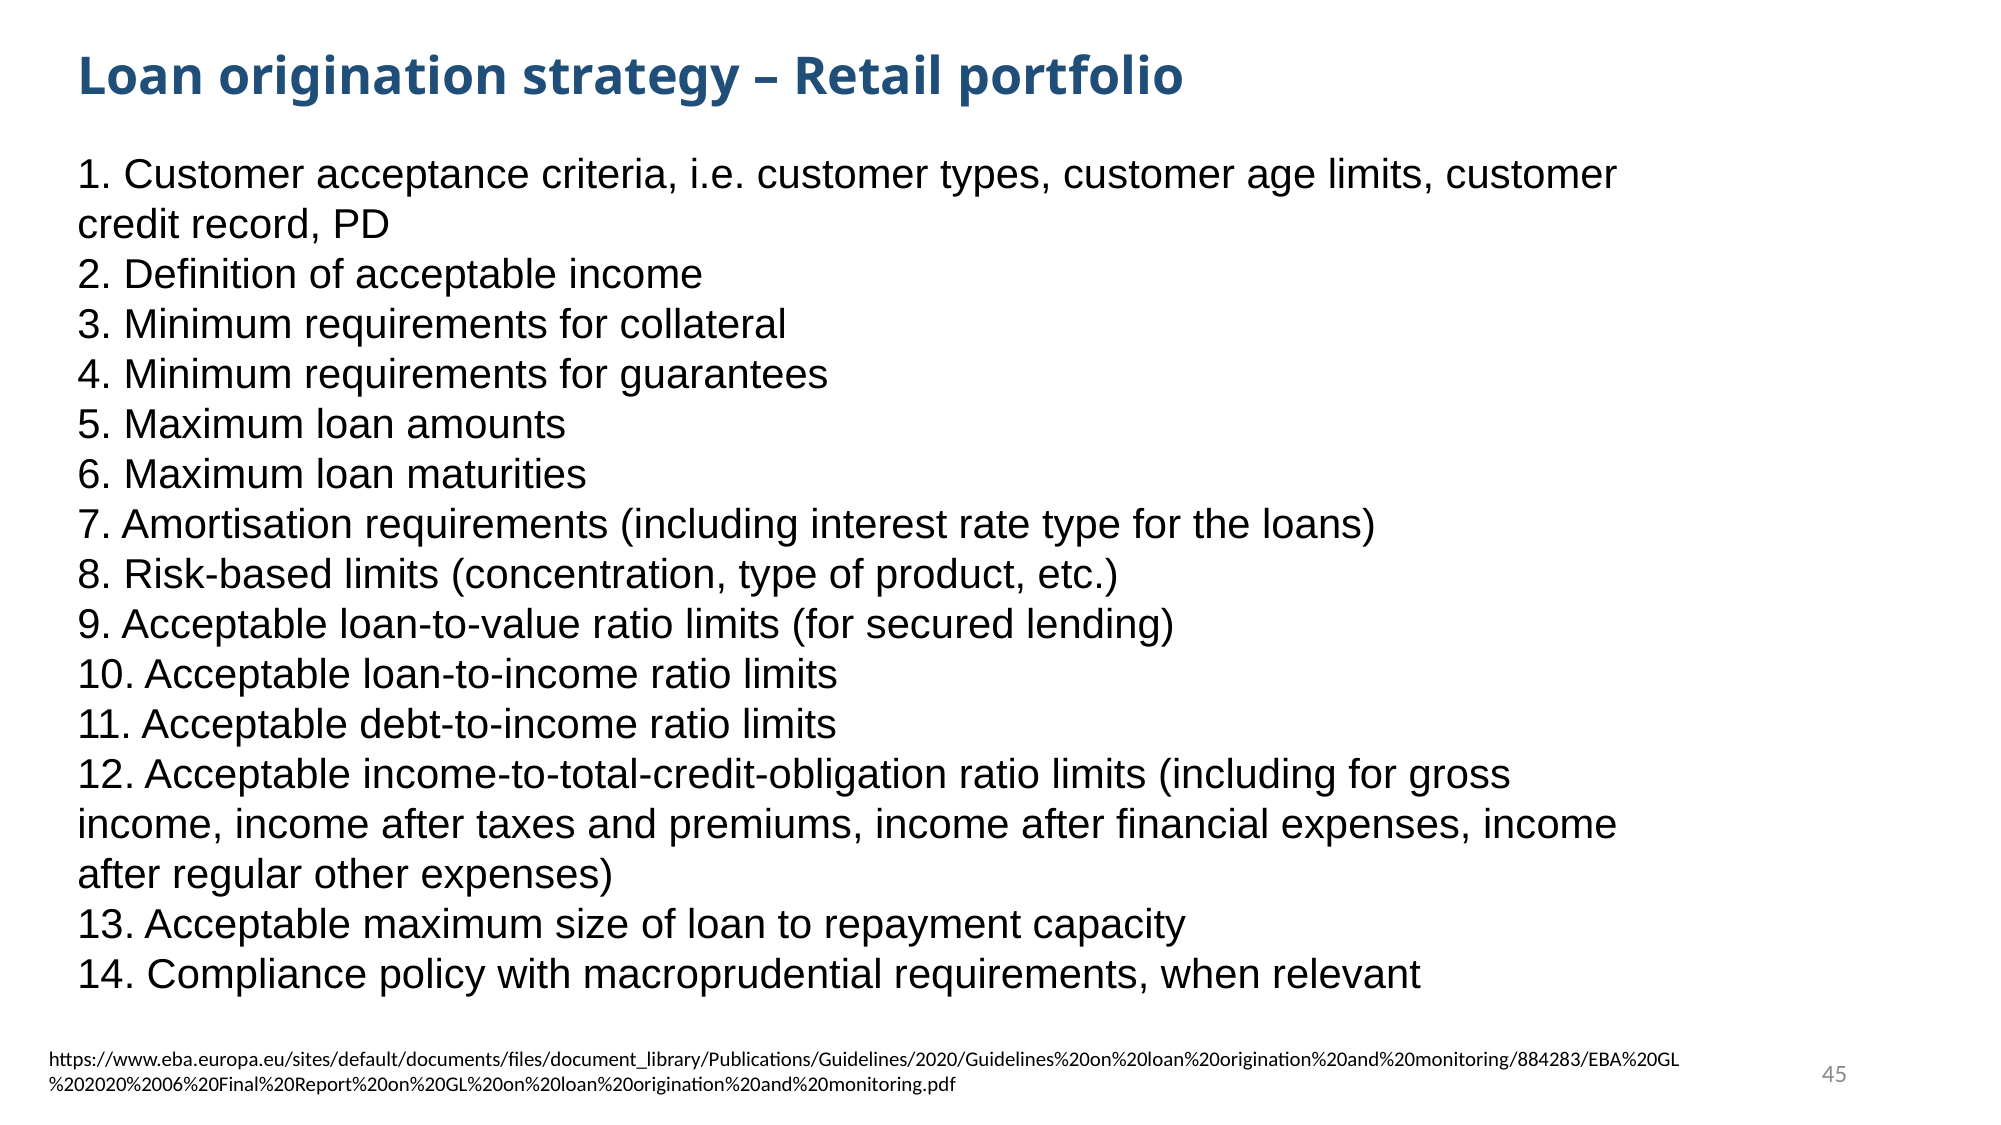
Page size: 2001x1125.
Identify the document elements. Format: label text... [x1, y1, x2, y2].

text_box Loan origination strategy – Retail portfolio [62, 34, 1667, 113]
text_box https://www.eba.europa.eu/sites/default/documents/files/document_library/Publications/Guidelines/2020/Guidelines%20on%20loan%20origination%20and%20monitoring/884283/EBA%20GL%202020%2006%20Final%20Report%20on%20GL%20on%20loan%20origination%20and%20monitoring.pdf [33, 1037, 1901, 1103]
text_box 1. Customer acceptance criteria, i.e. customer types, customer age limits, customer credit record, PD 2. Definition of acceptable income 3. Minimum requirements for collateral 4. Minimum requirements for guarantees 5. Maximum loan amounts 6. Maximum loan maturities 7. Amortisation requirements (including interest rate type for the loans) 8. Risk-based limits (concentration, type of product, etc.) 9. Acceptable loan-to-value ratio limits (for secured lending) 10. Acceptable loan-to-income ratio limits 11. Acceptable debt-to-income ratio limits 12. Acceptable income-to-total-credit-obligation ratio limits (including for gross income, income after taxes and premiums, income after financial expenses, income after regular other expenses) 13. Acceptable maximum size of loan to repayment capacity 14. Compliance policy with macroprudential requirements, when relevant [62, 139, 1667, 1005]
